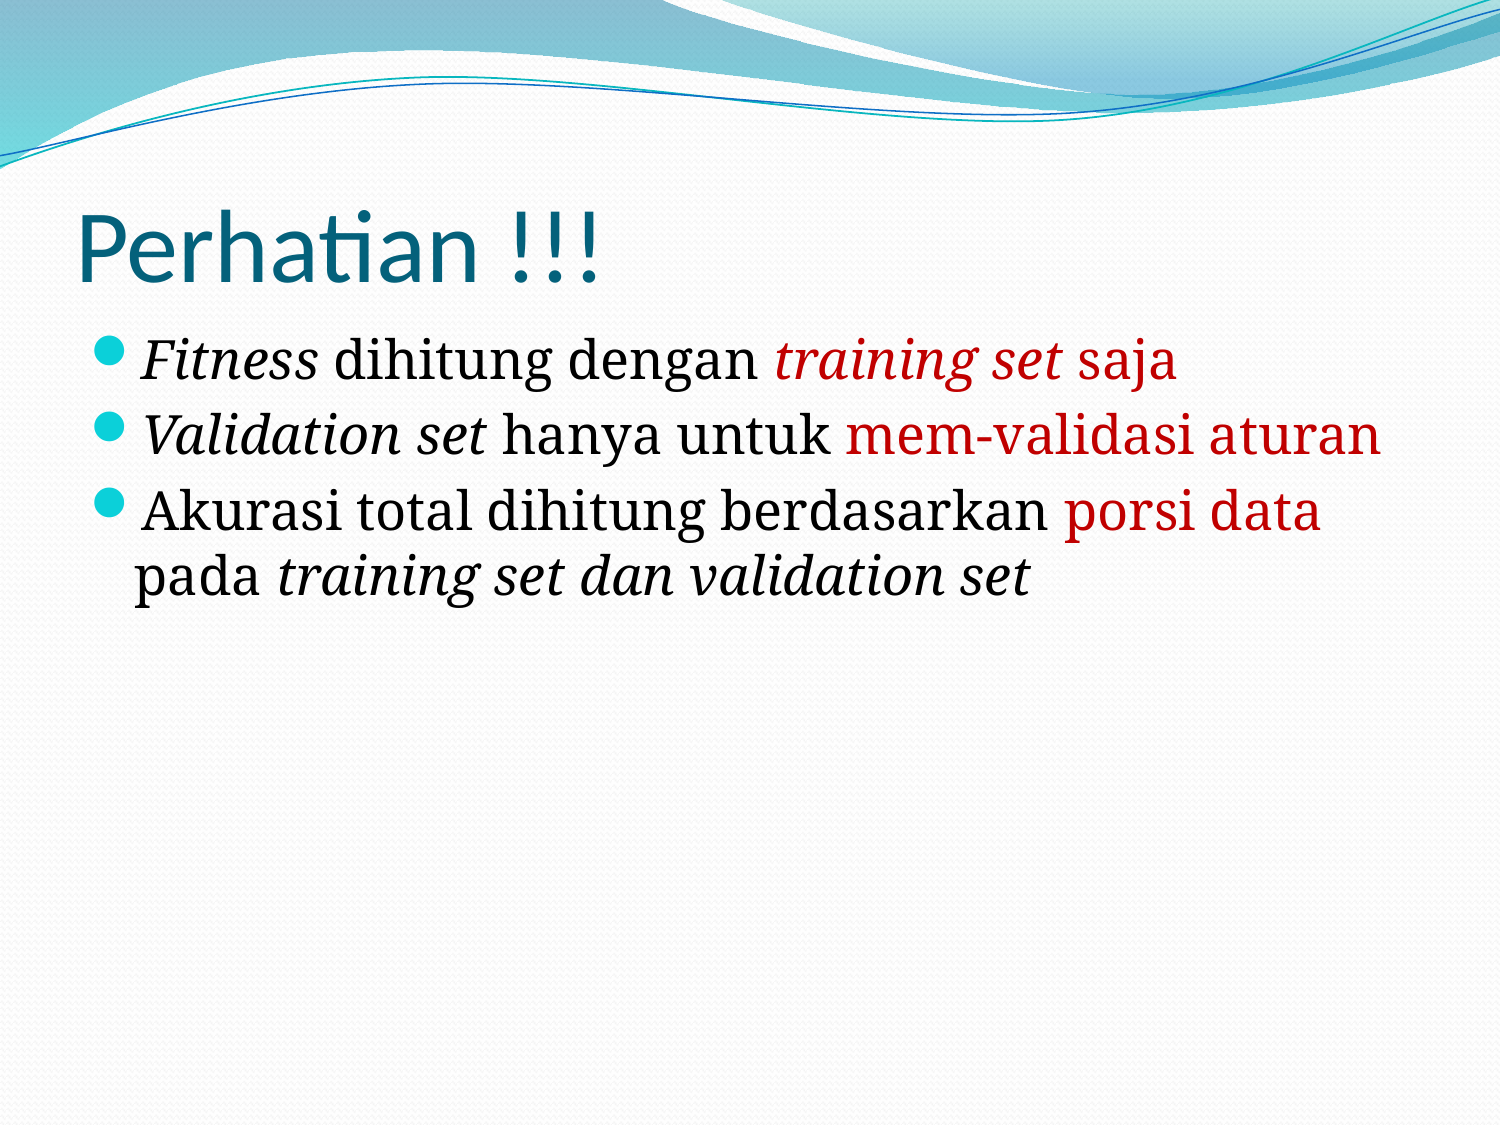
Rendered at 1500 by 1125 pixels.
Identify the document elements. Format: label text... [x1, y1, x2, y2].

list Fitness dihitung dengan training set saja Validation set hanya untuk mem-validasi aturan Akurasi total dihitung berdasarkan porsi data pada training set dan validation set [74, 317, 1426, 1038]
title Perhatian !!! [74, 115, 1426, 304]
